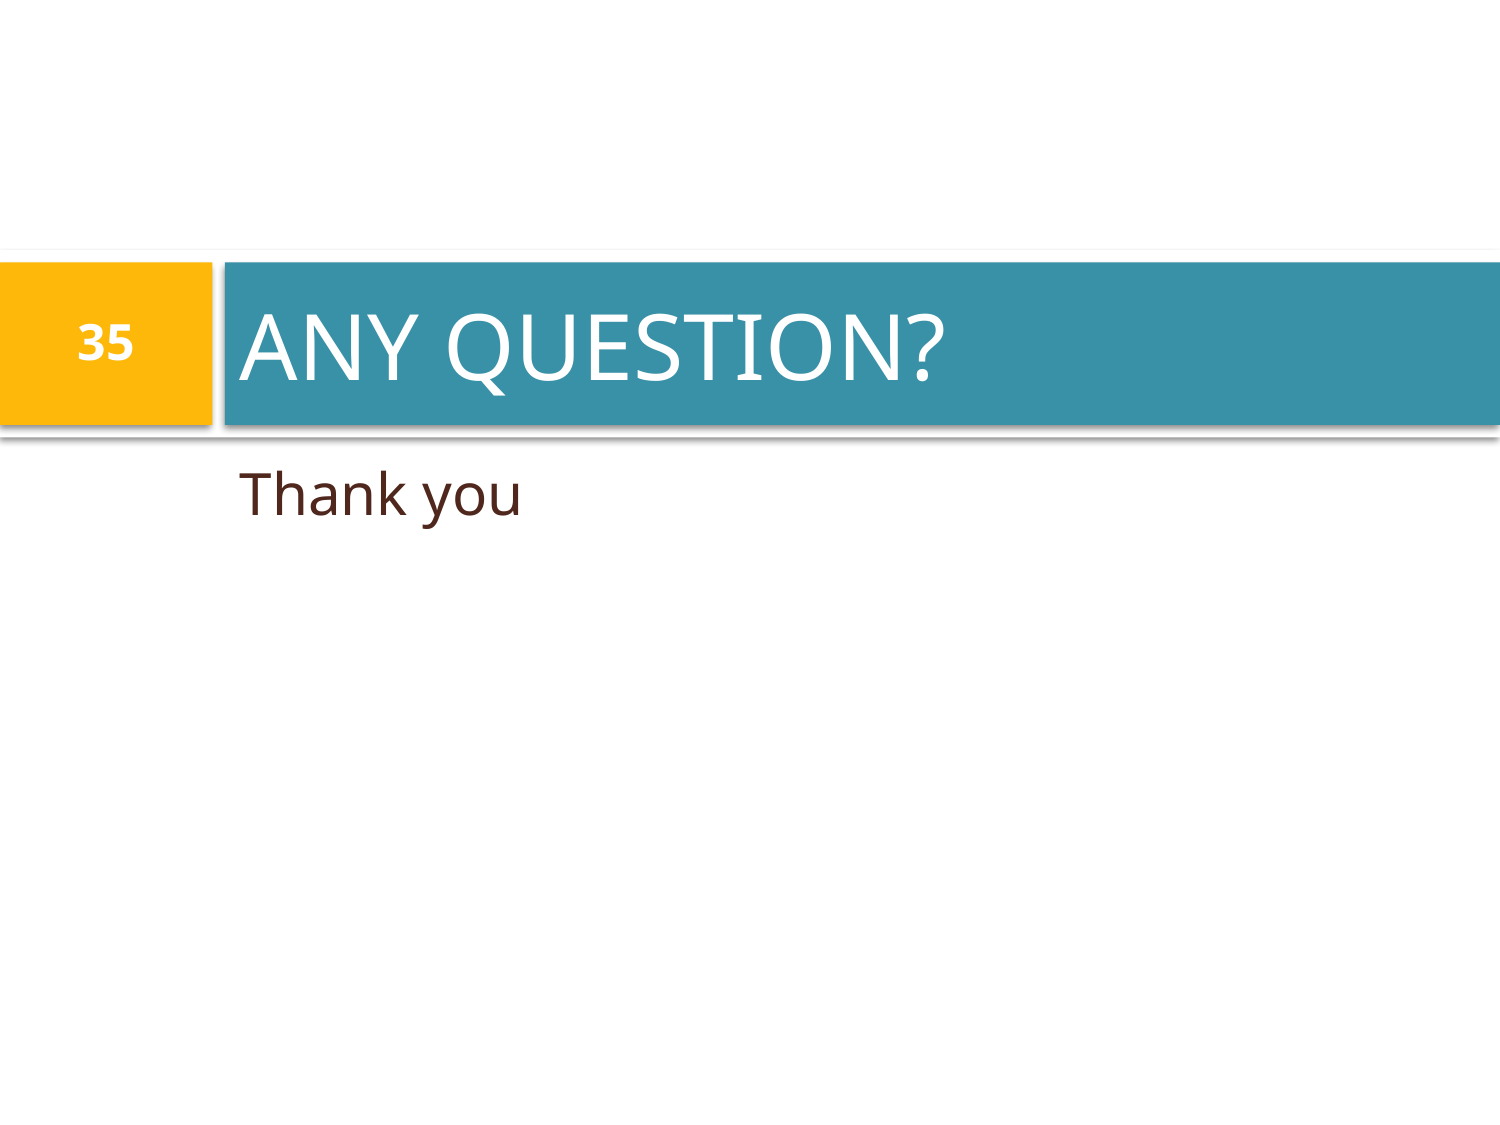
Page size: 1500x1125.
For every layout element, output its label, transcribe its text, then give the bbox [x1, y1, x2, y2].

title ANY QUESTION? [225, 262, 1475, 425]
list Thank you [225, 450, 1394, 725]
slide_number 35 [0, 287, 213, 403]
